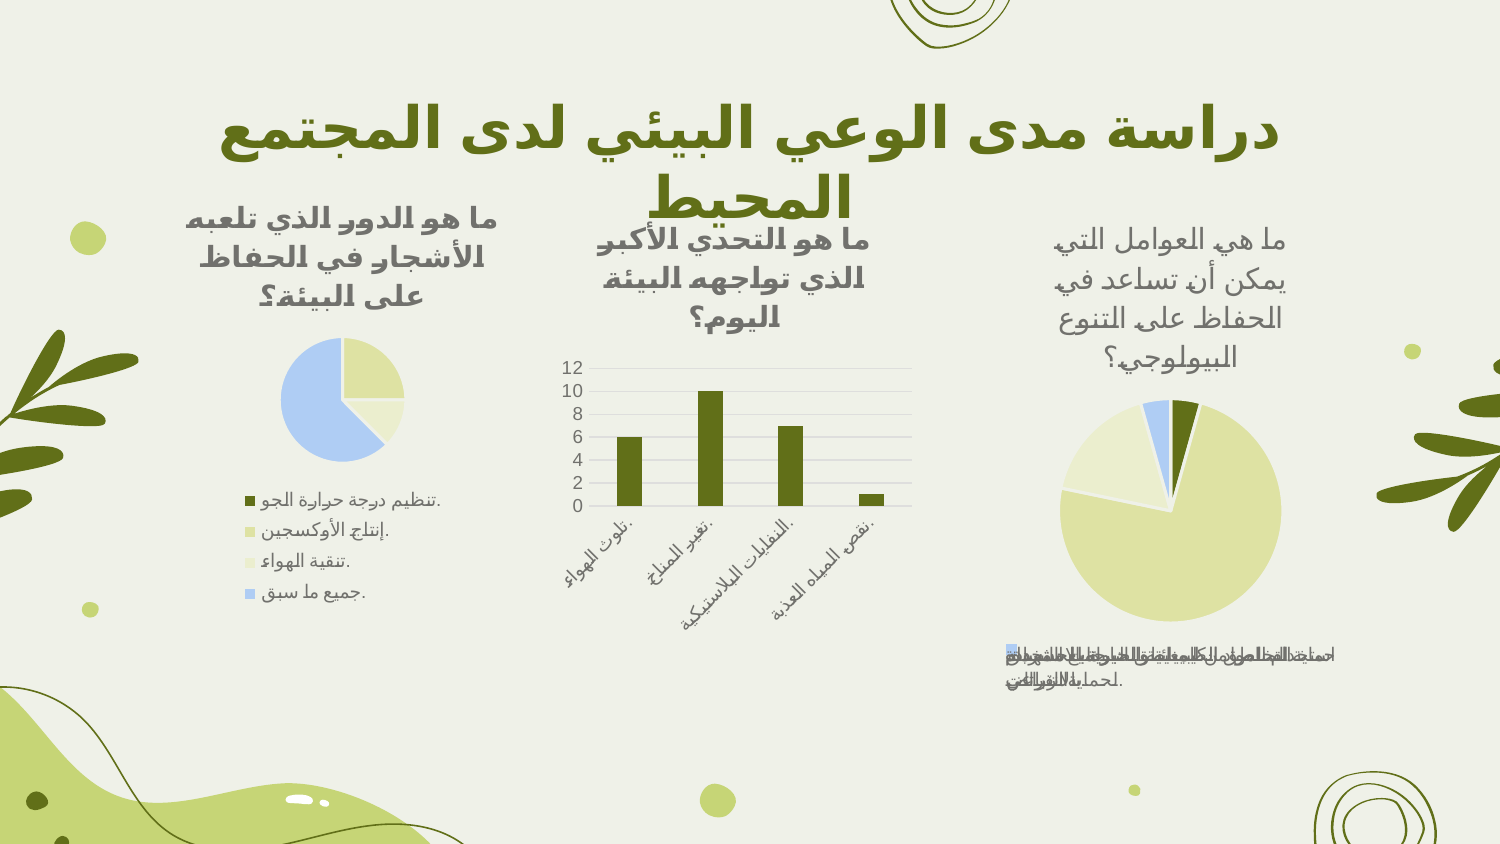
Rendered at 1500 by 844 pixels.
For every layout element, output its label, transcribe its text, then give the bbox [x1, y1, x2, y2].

title دراسة مدى الوعي البيئي لدى المجتمع المحيط [117, 75, 1383, 183]
chart [986, 196, 1356, 695]
chart [135, 176, 920, 648]
